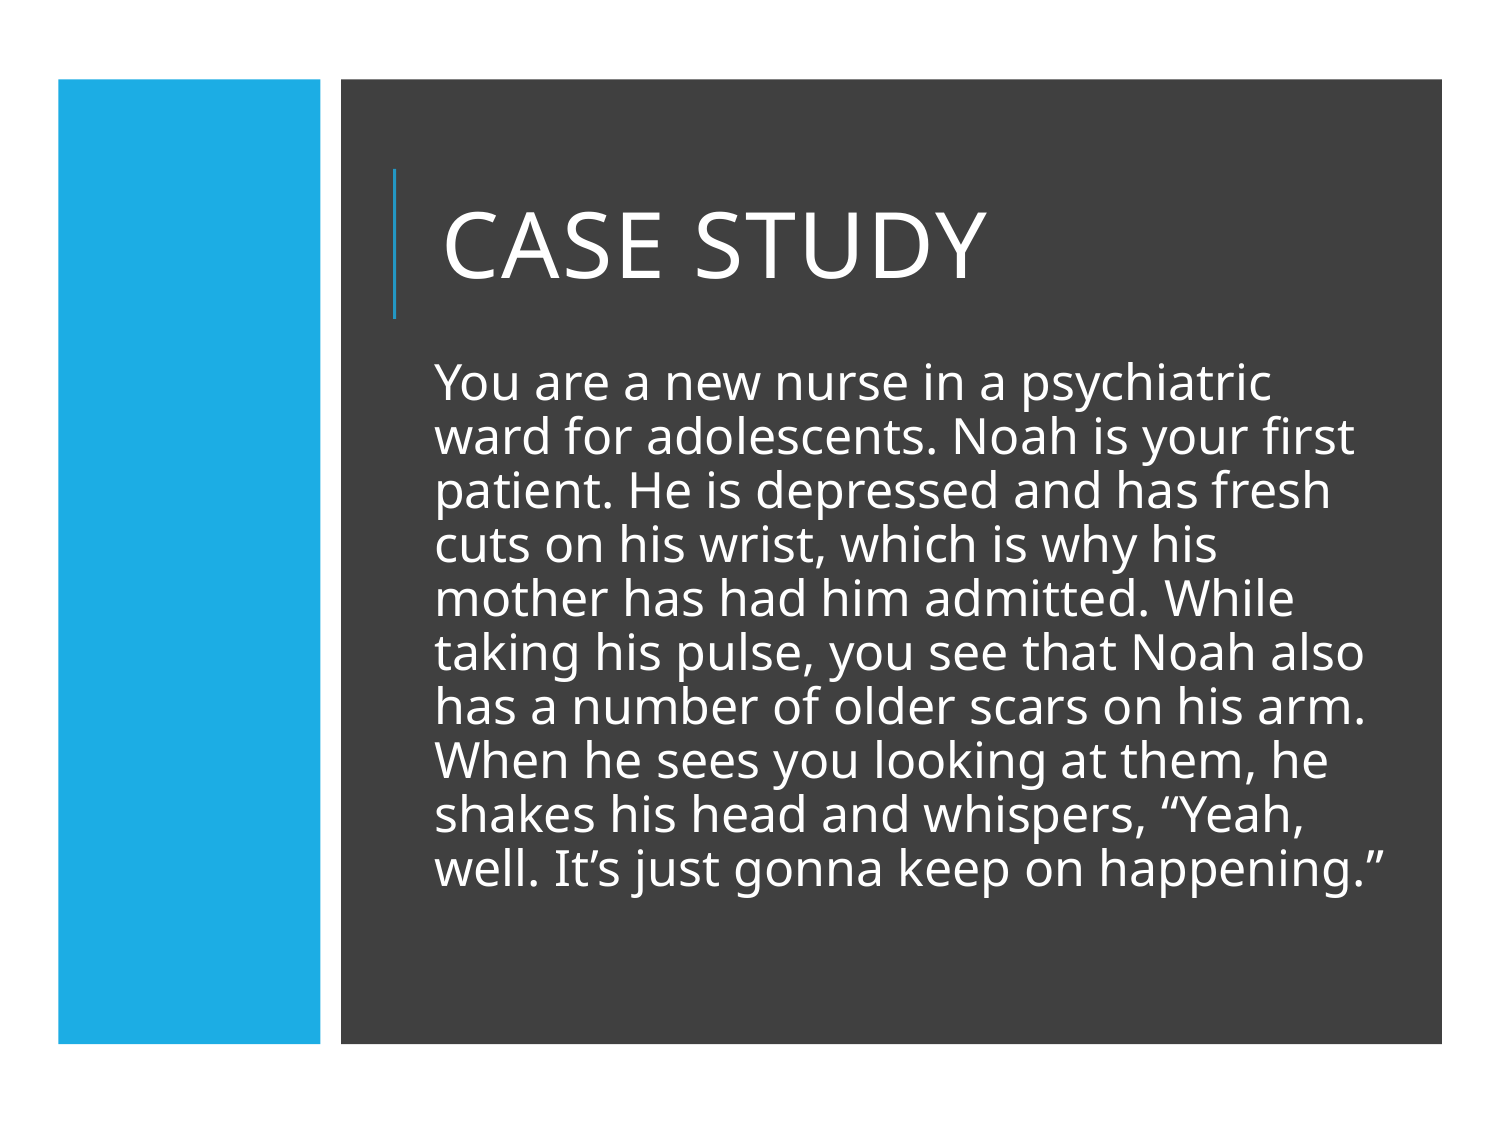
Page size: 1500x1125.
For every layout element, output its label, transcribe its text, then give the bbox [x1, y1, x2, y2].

list You are a new nurse in a psychiatric ward for adolescents. Noah is your first patient. He is depressed and has fresh cuts on his wrist, which is why his mother has had him admitted. While taking his pulse, you see that Noah also has a number of older scars on his arm. When he sees you looking at them, he shakes his head and whispers, “Yeah, well. It’s just gonna keep on happening.” [426, 350, 1402, 992]
text_box [340, 78, 1443, 1045]
title Case Study [426, 129, 1402, 350]
text_box [0, 0, 1500, 1125]
text_box [57, 78, 322, 1045]
